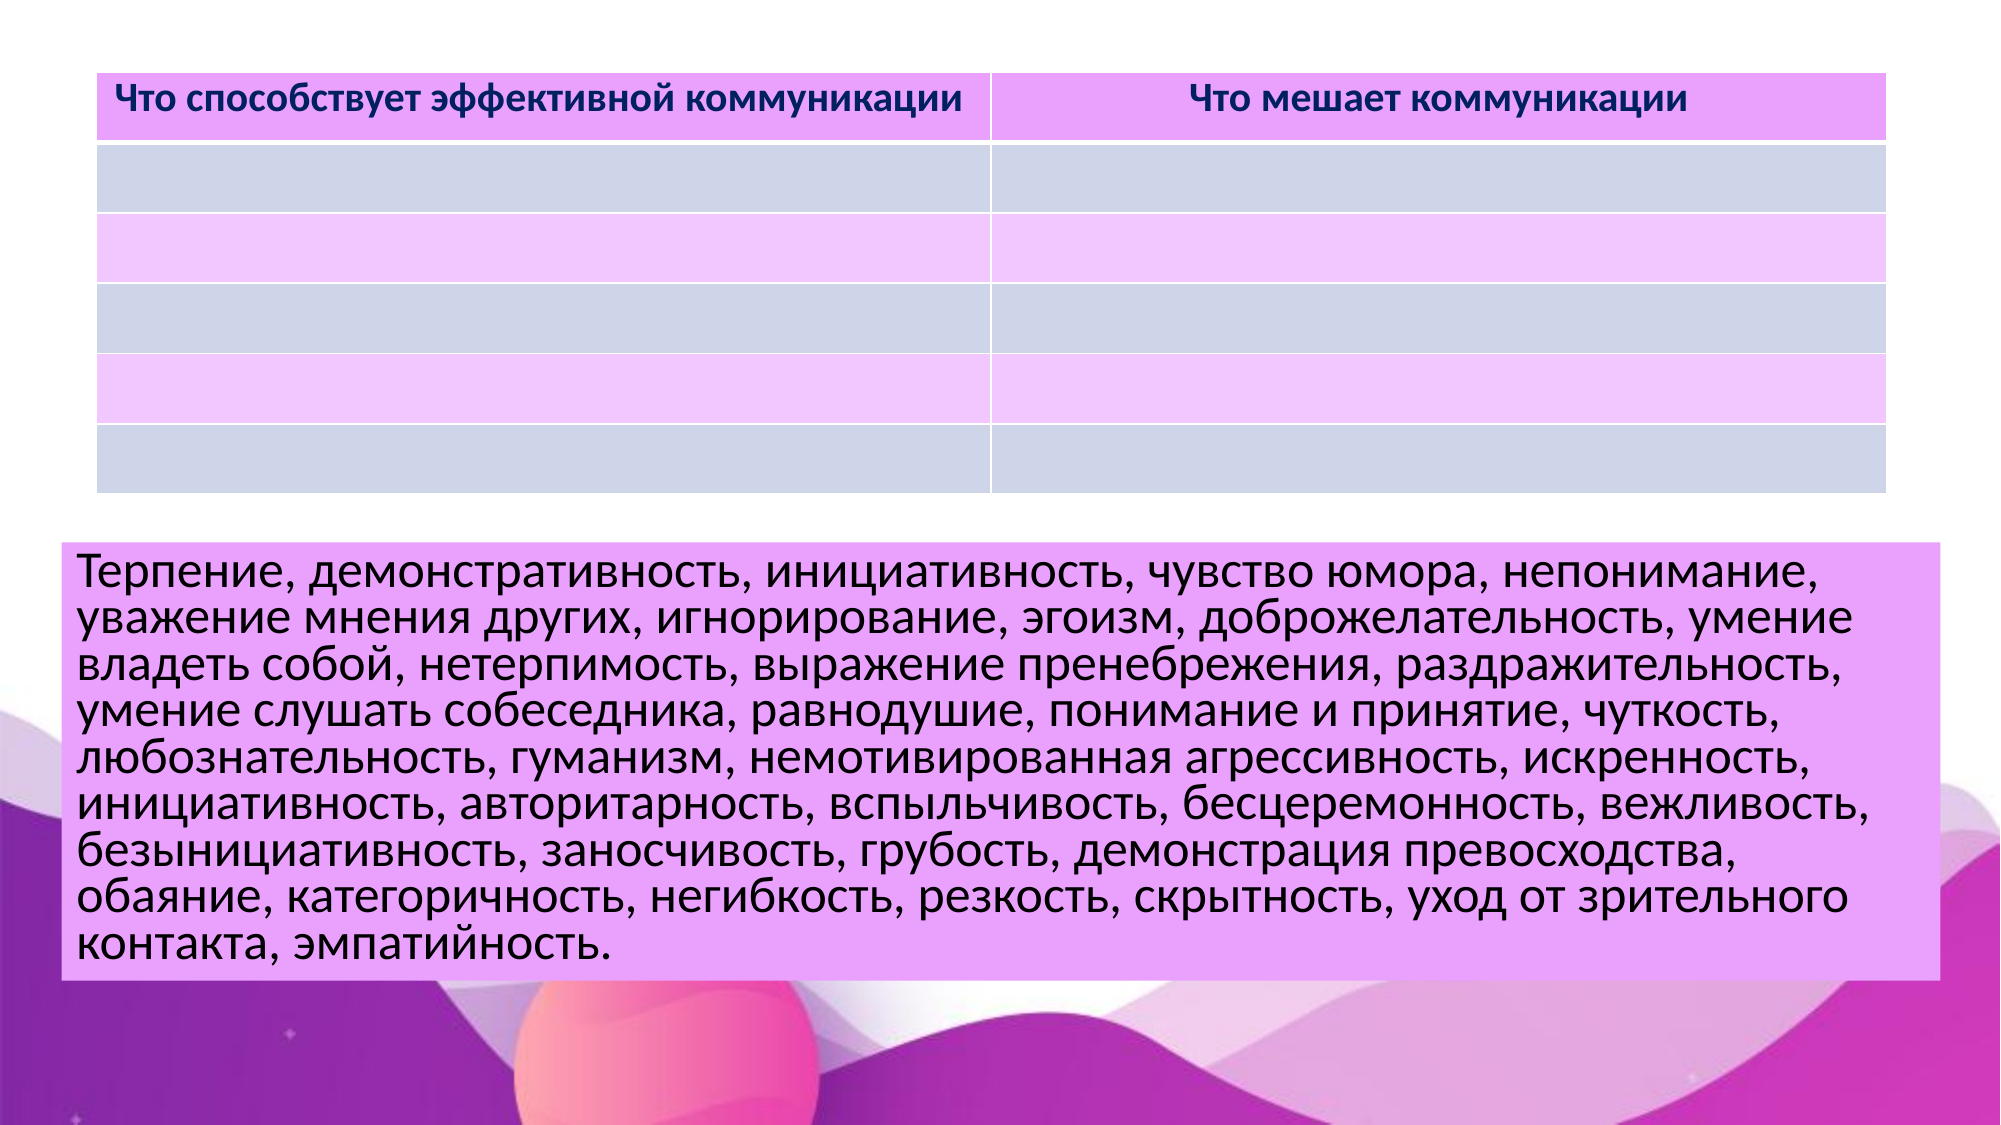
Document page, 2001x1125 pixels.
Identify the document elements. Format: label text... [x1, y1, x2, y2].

table_cell [992, 214, 1886, 282]
table_cell [97, 214, 990, 282]
picture [0, 0, 2000, 1125]
table_cell [97, 284, 990, 353]
table_cell [97, 145, 990, 212]
table_cell [992, 145, 1886, 212]
table_cell [97, 425, 990, 493]
table_cell [992, 284, 1886, 353]
table_header Что мешает коммуникации [992, 73, 1886, 140]
list Терпение, демонстративность, инициативность, чувство юмора, непонимание, уважение мнения других, игнорирование, эгоизм, доброжелательность, умение владеть собой, нетерпимость, выражение пренебрежения, раздражительность, умение слушать собеседника, равнодушие, понимание и принятие, чуткость, любознательность, гуманизм, немотивированная агрессивность, искренность, инициативность, авторитарность, вспыльчивость, бесцеремонность, вежливость, безынициативность, заносчивость, грубость, демонстрация превосходства, обаяние, категоричность, негибкость, резкость, скрытность, уход от зрительного контакта, эмпатийность. [61, 542, 1941, 981]
table_cell [992, 354, 1886, 423]
table_cell [97, 354, 990, 423]
table_header Что способствует эффективной коммуникации [97, 73, 990, 140]
table_cell [992, 425, 1886, 493]
